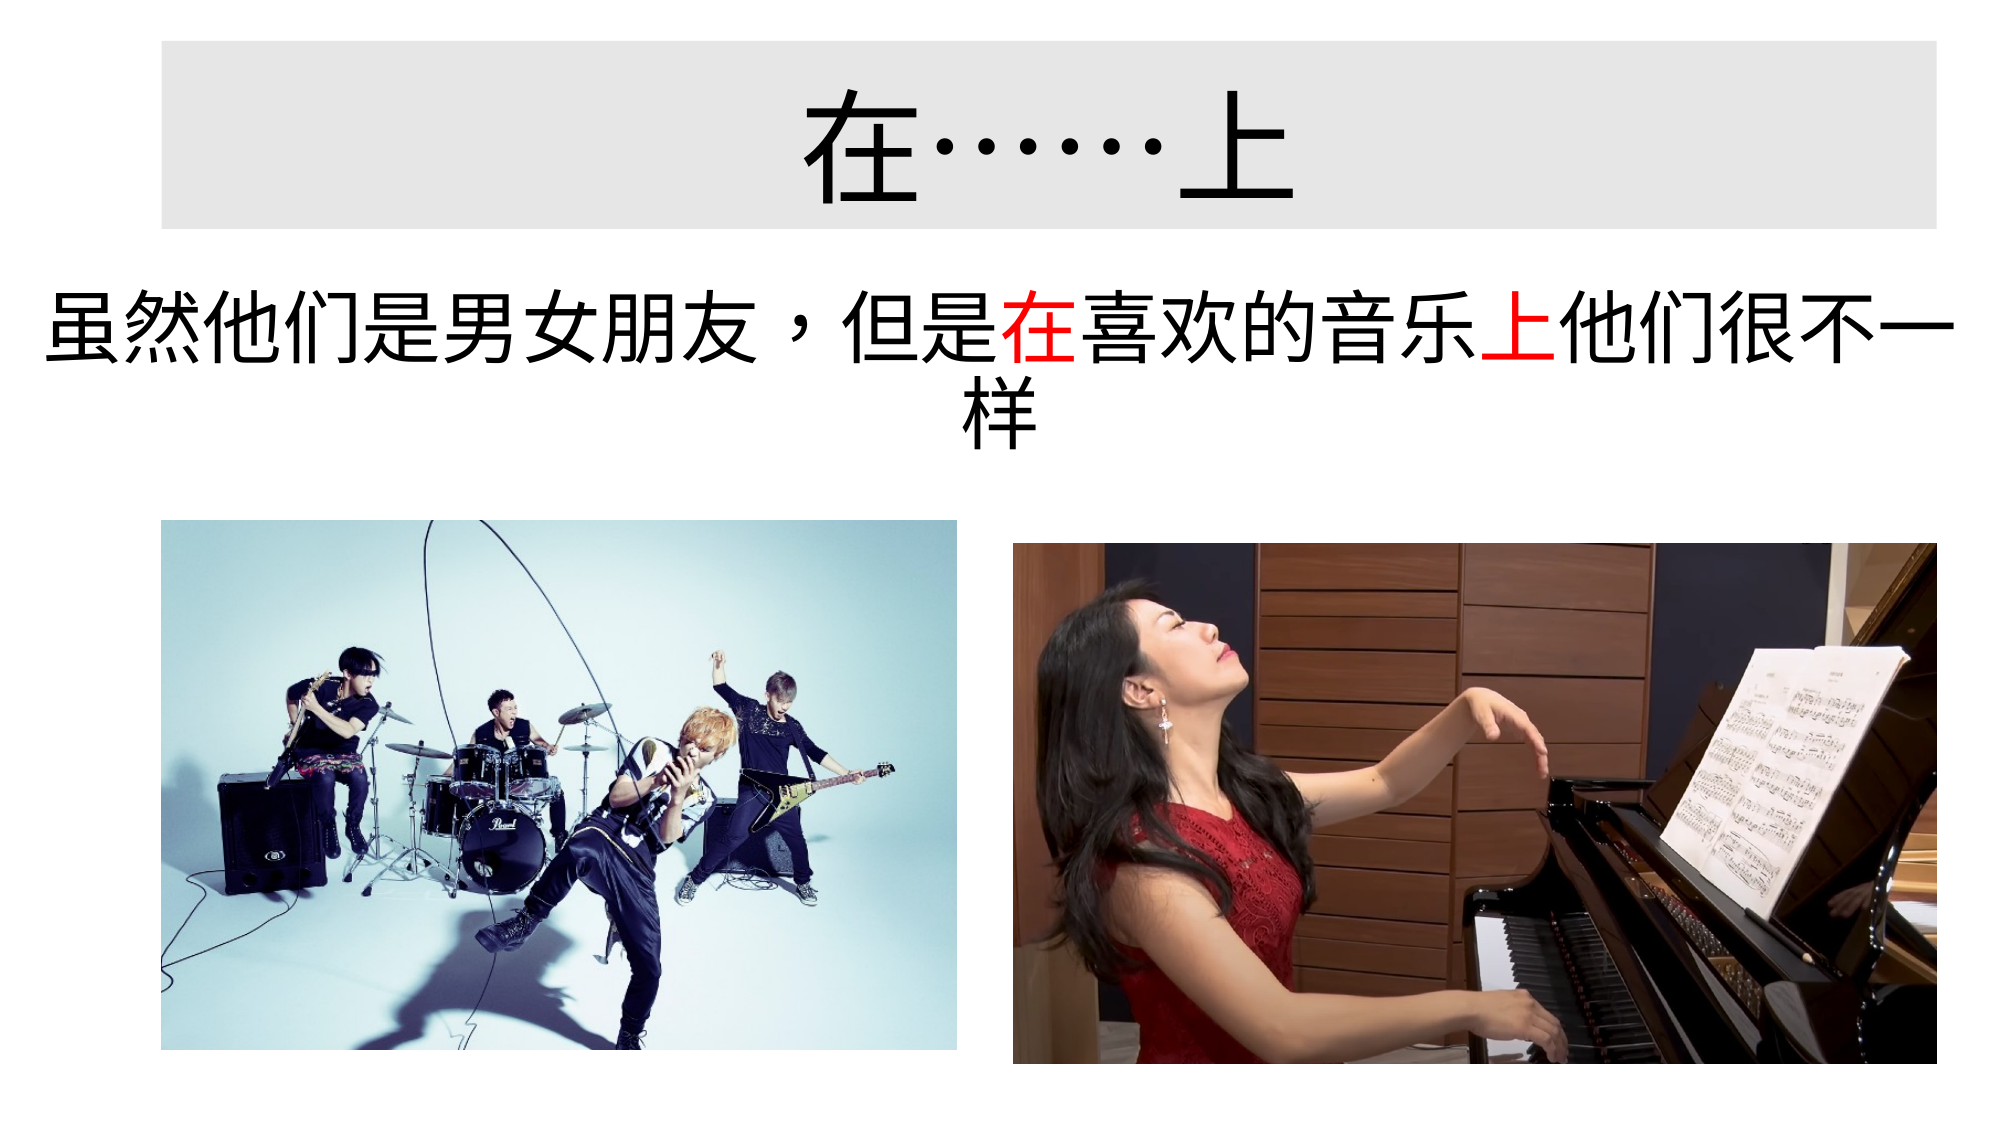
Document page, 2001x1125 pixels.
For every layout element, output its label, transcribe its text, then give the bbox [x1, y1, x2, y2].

picture [161, 520, 957, 1050]
text_box 虽然他们是男女朋友，但是在喜欢的音乐上他们很不一样 [22, 280, 1978, 469]
text_box 在……上 [161, 40, 1937, 229]
picture [1013, 543, 1937, 1064]
